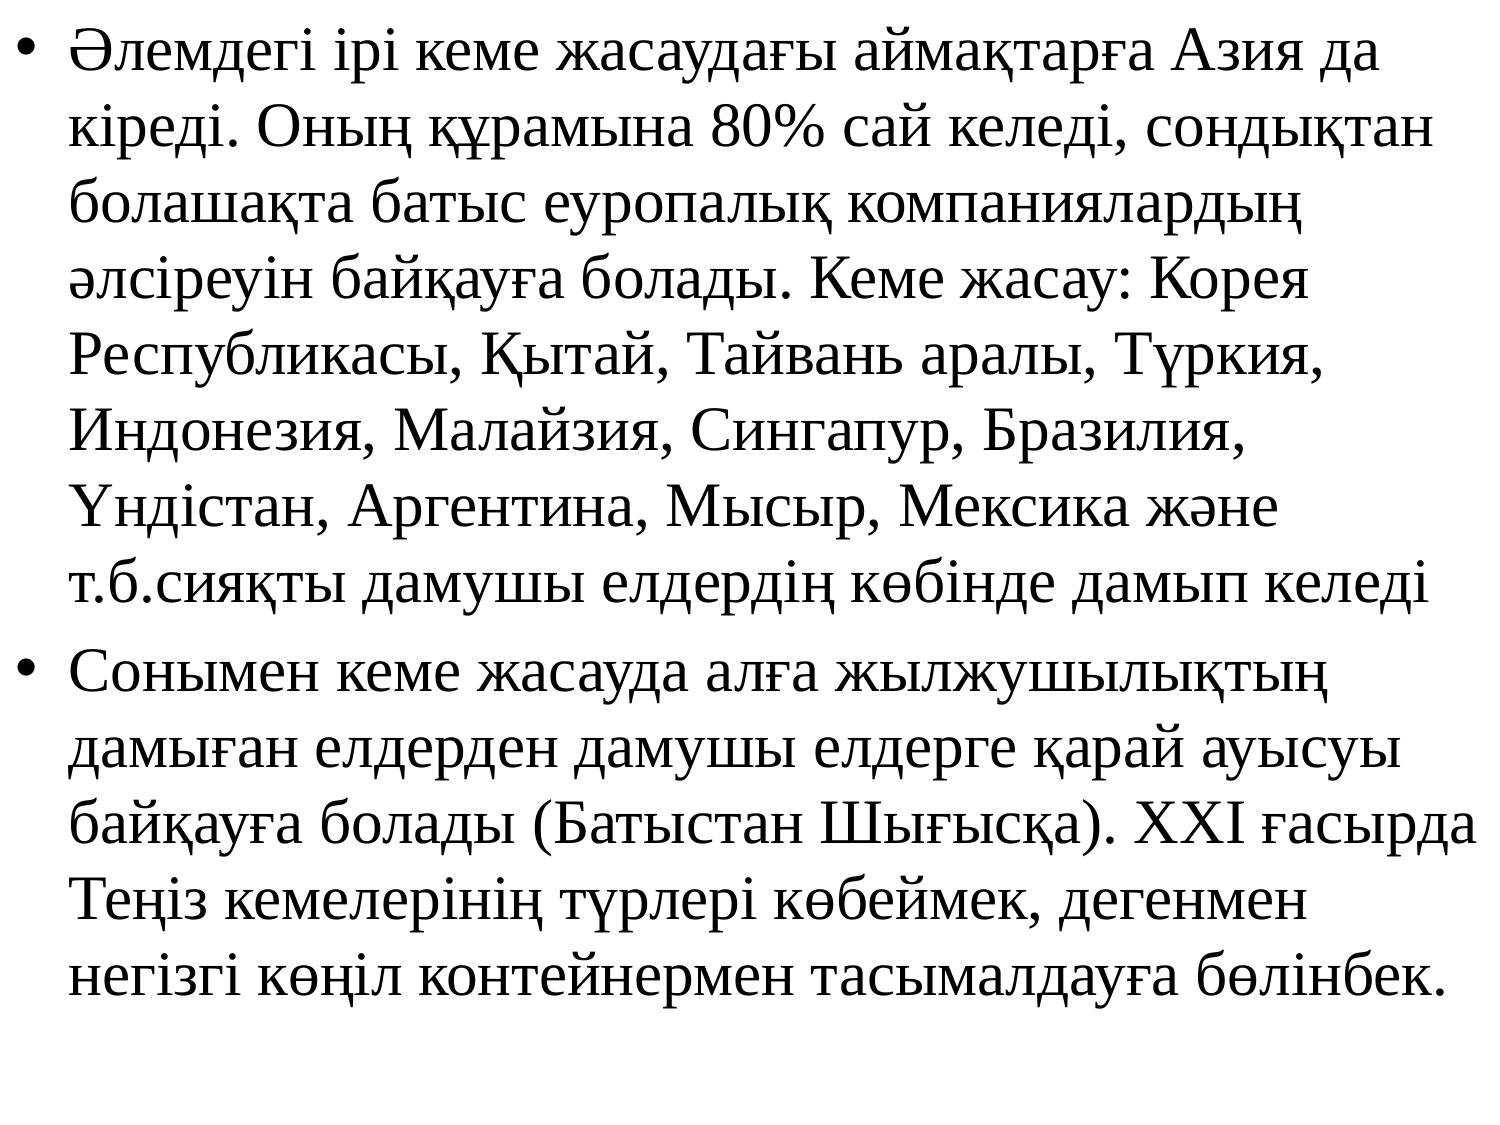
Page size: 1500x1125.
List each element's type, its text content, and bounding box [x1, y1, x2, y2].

list Әлемдегі ірі кеме жасаудағы аймақтарға Азия да кіреді. Оның құрамына 80% сай келеді, сондықтан болашақта батыс еуропалық компаниялардың әлсіреуін байқауға болады. Кеме жасау: Корея Республикасы, Қытай, Тайвань аралы, Түркия, Индонезия, Малайзия, Сингапур, Бразилия, Үндістан, Аргентина, Мысыр, Мексика және т.б.сияқты дамушы елдердің көбінде дамып келеді Сонымен кеме жасауда алға жылжушылықтың дамыған елдерден дамушы елдерге қарай ауысуы байқауға болады (Батыстан Шығысқа). XXI ғасырда Теңіз кемелерінің түрлері көбеймек, дегенмен негізгі көңіл контейнермен тасымалдауға бөлінбек. [0, 0, 1500, 1125]
